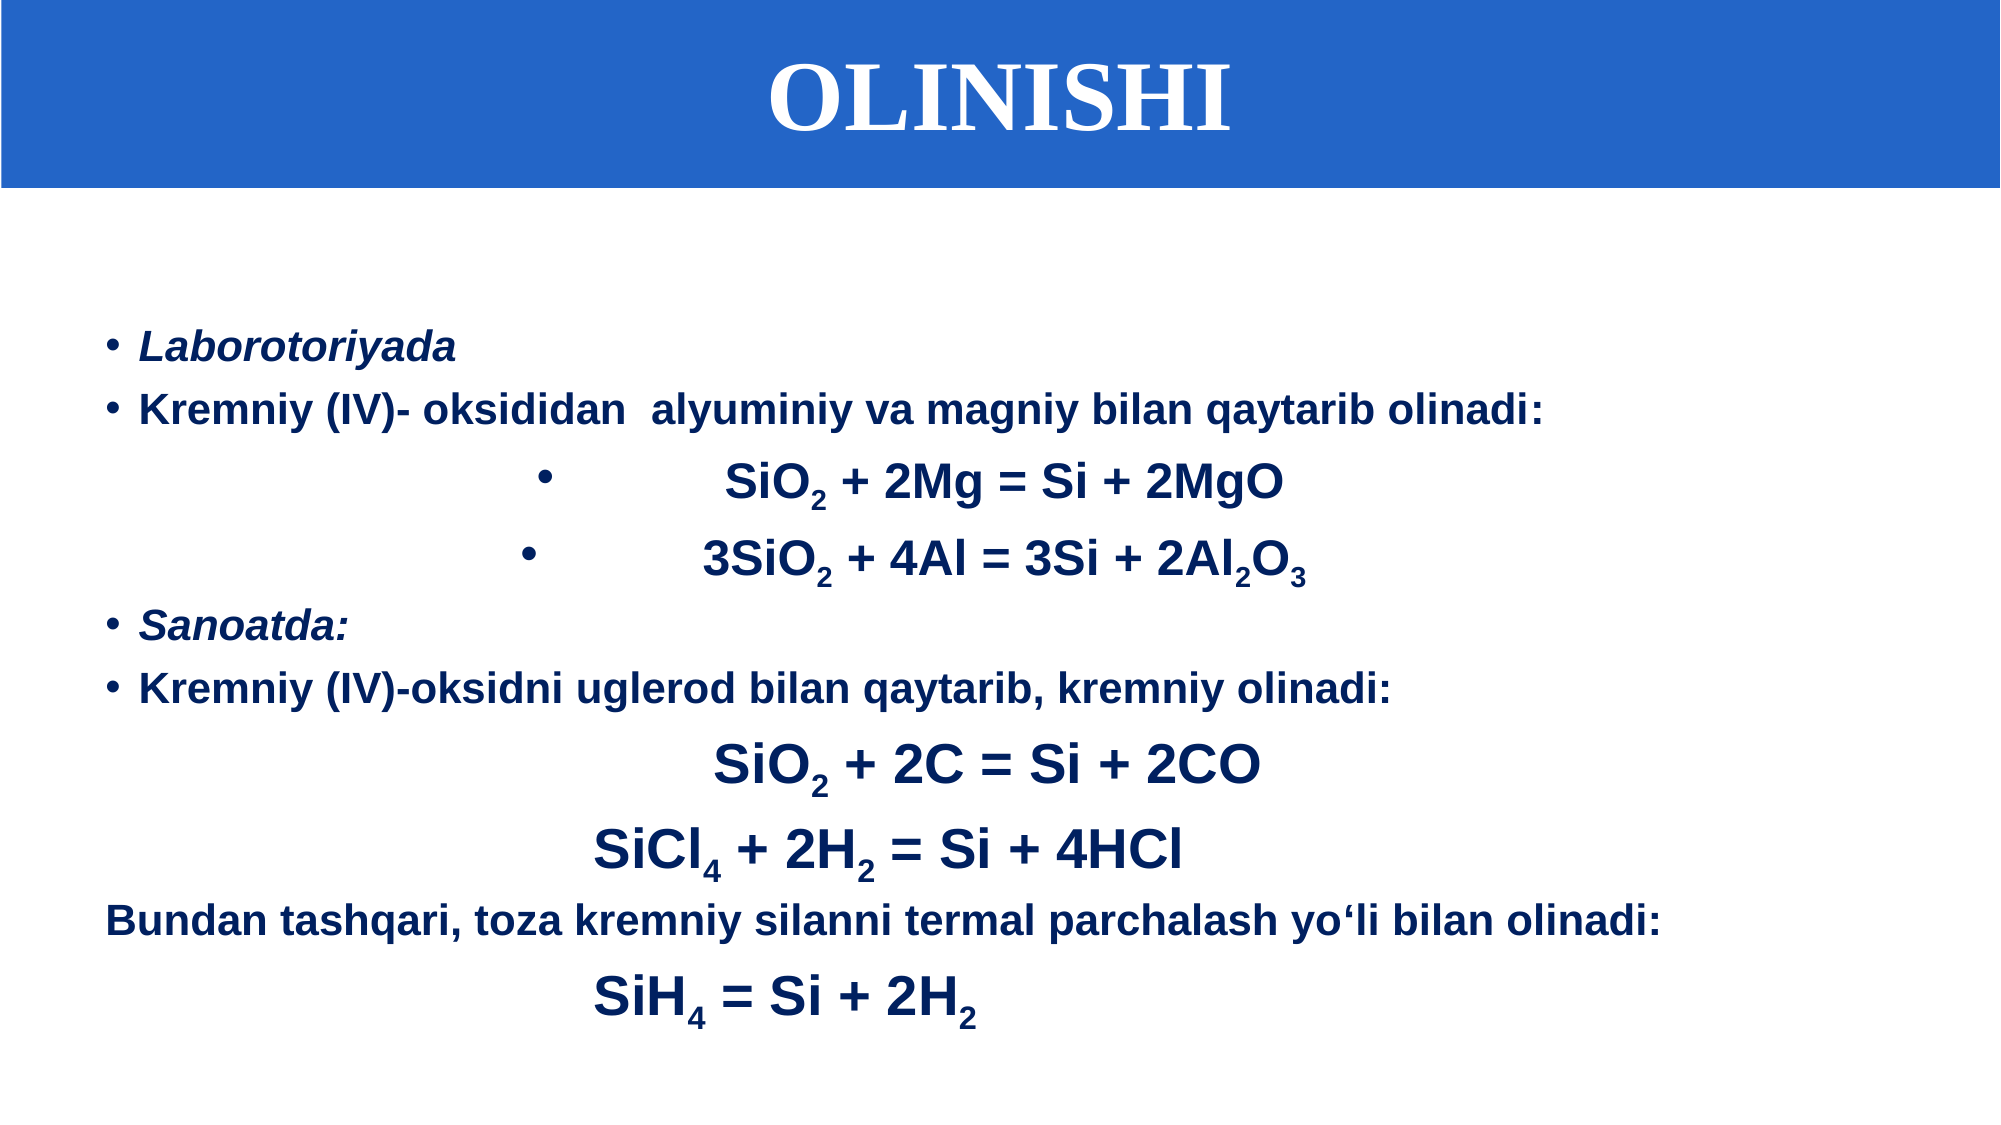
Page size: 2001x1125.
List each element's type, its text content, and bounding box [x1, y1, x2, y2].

text_box OLINISHI [751, 23, 1337, 158]
list Laborotoriyada Kremniy (IV)- oksididan alyuminiy va magniy bilan qaytarib olinadi: SiO2 + 2Mg = Si + 2MgO 3SiO2 + 4Al = 3Si + 2Al2O3 Sanoatda: Kremniy (IV)-oksidni uglerod bilan qaytarib, kremniy olinadi: SiO2 + 2C = Si + 2CO SiCl4 + 2H2 = Si + 4HCl Bundan tashqari, toza kremniy silanni termal parchalash yo‘li bilan olinadi: SiH4 = Si + 2H2 [90, 188, 1886, 1044]
text_box [1, 0, 2000, 188]
